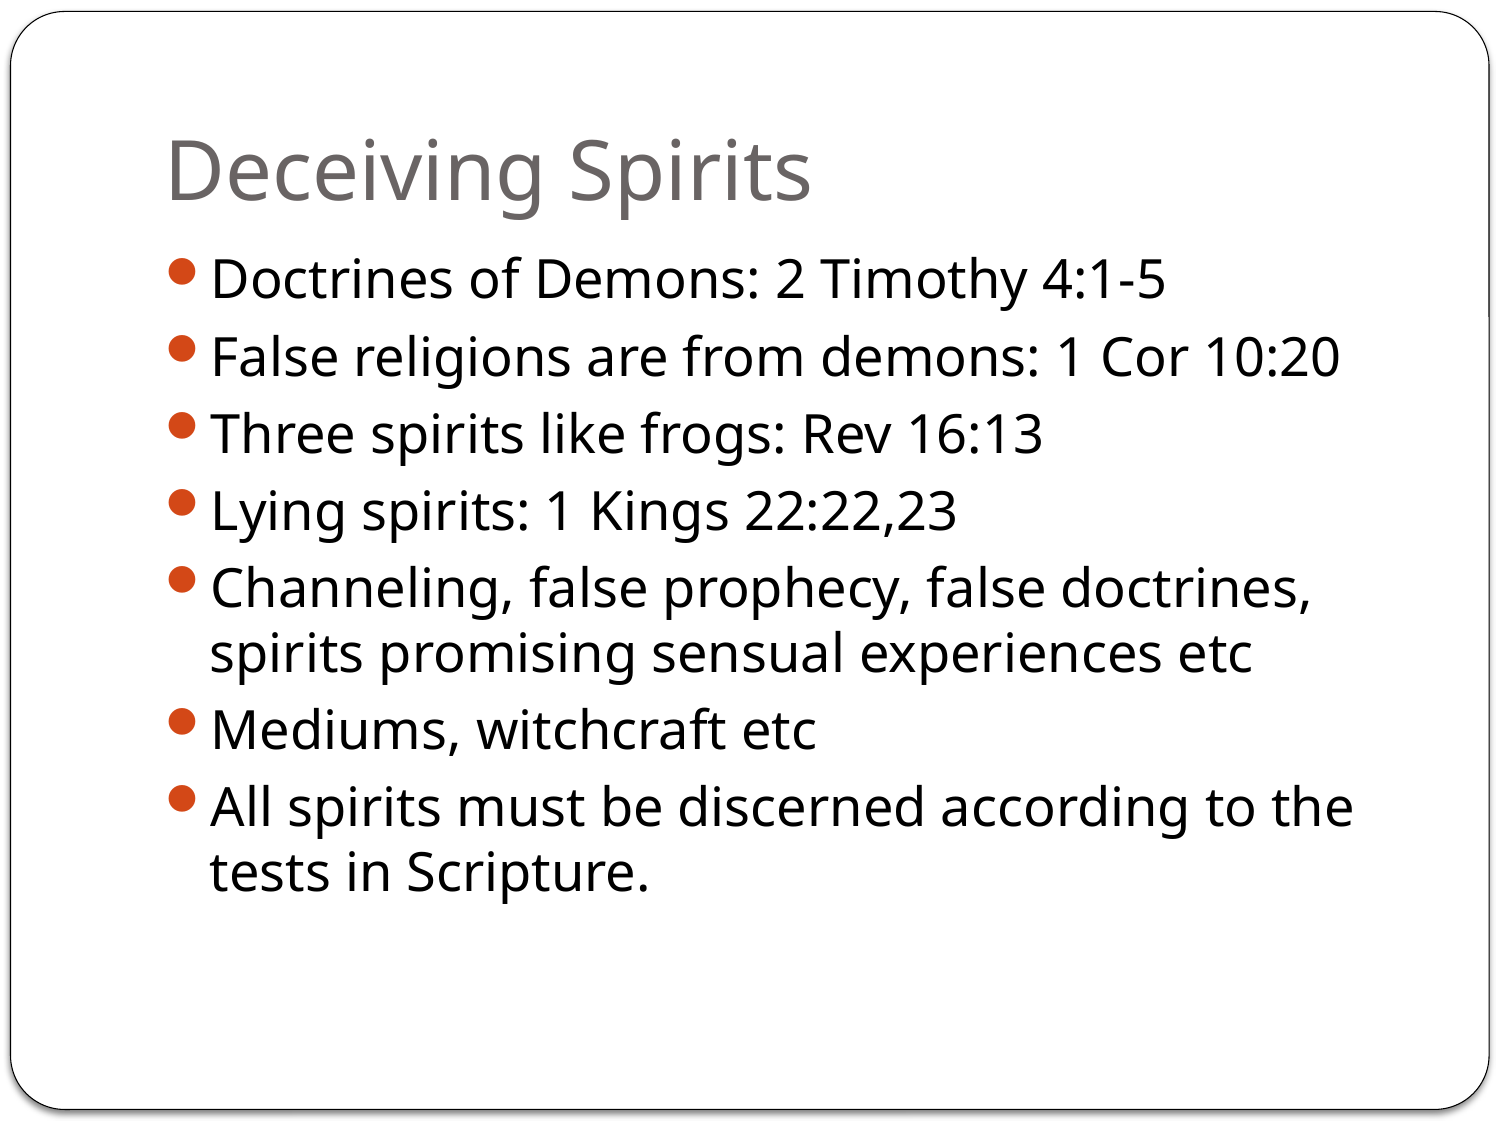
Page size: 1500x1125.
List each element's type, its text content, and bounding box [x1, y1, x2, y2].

title Deceiving Spirits [150, 45, 1425, 233]
list Doctrines of Demons: 2 Timothy 4:1-5 False religions are from demons: 1 Cor 10:20 Three spirits like frogs: Rev 16:13 Lying spirits: 1 Kings 22:22,23 Channeling, false prophecy, false doctrines, spirits promising sensual experiences etc Mediums, witchcraft etc All spirits must be discerned according to the tests in Scripture. [150, 237, 1425, 988]
